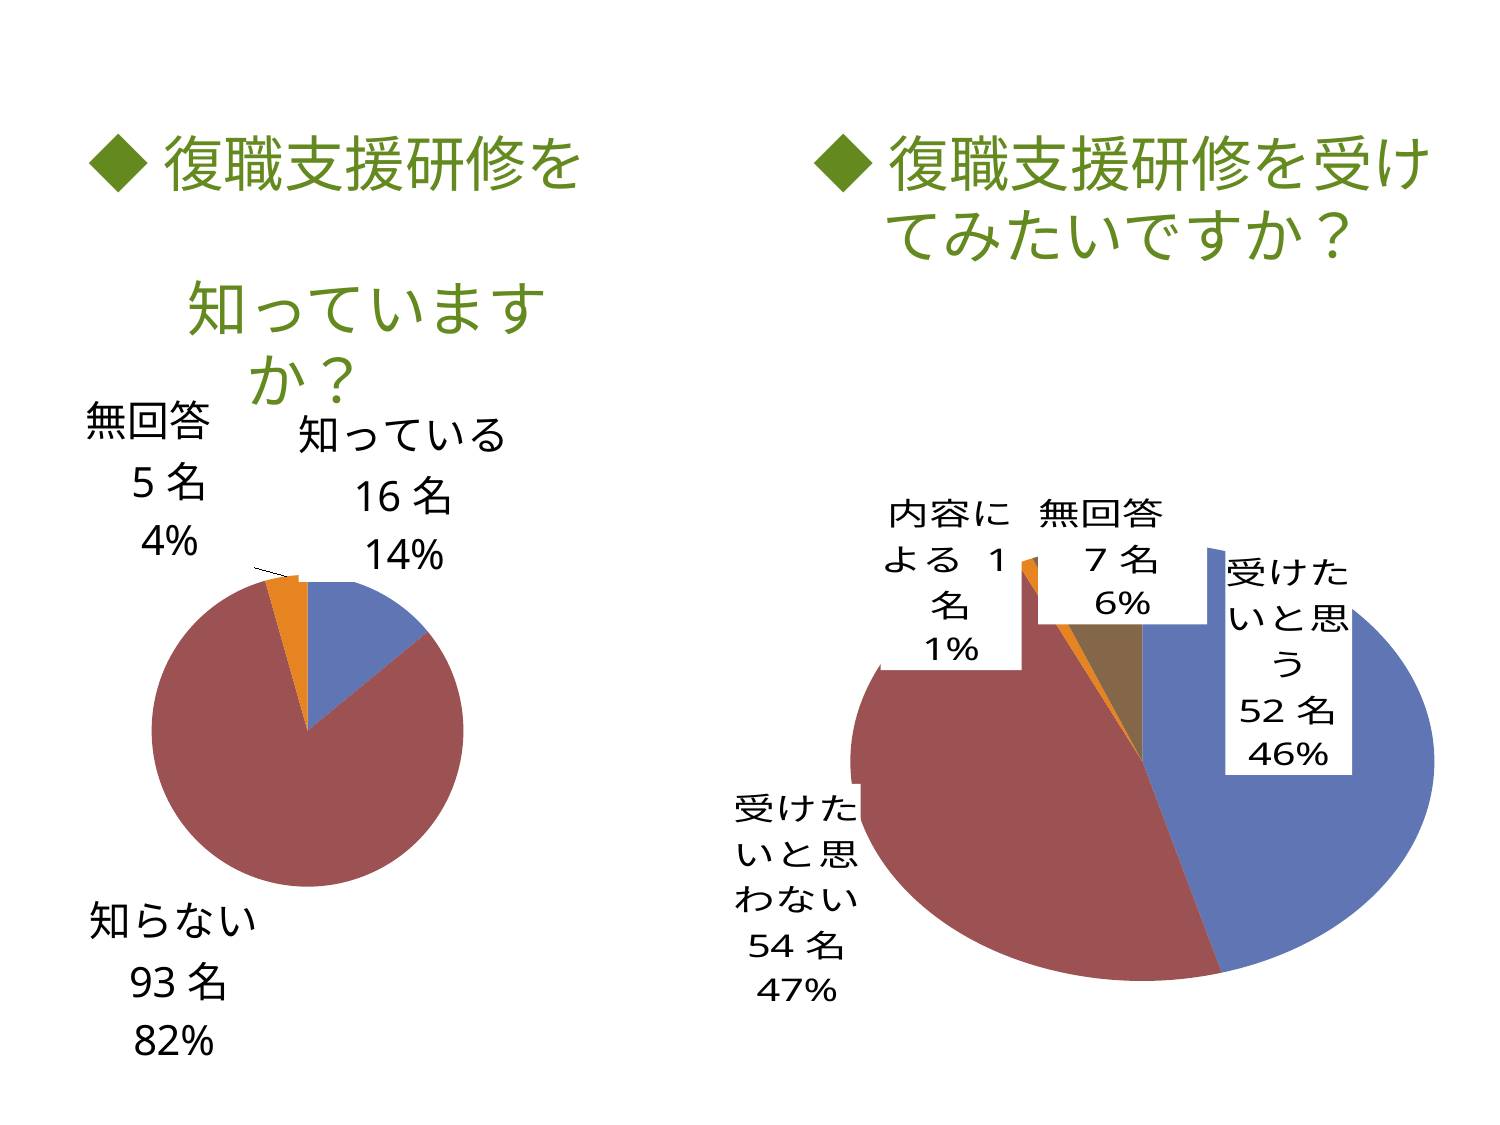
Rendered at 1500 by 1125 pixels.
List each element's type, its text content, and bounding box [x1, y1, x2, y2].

text_box ◆復職支援研修を受けてみたいですか？ [796, 118, 1452, 279]
text_box ◆復職支援研修を 知っていますか？ [70, 118, 605, 372]
chart [0, 373, 1500, 1083]
